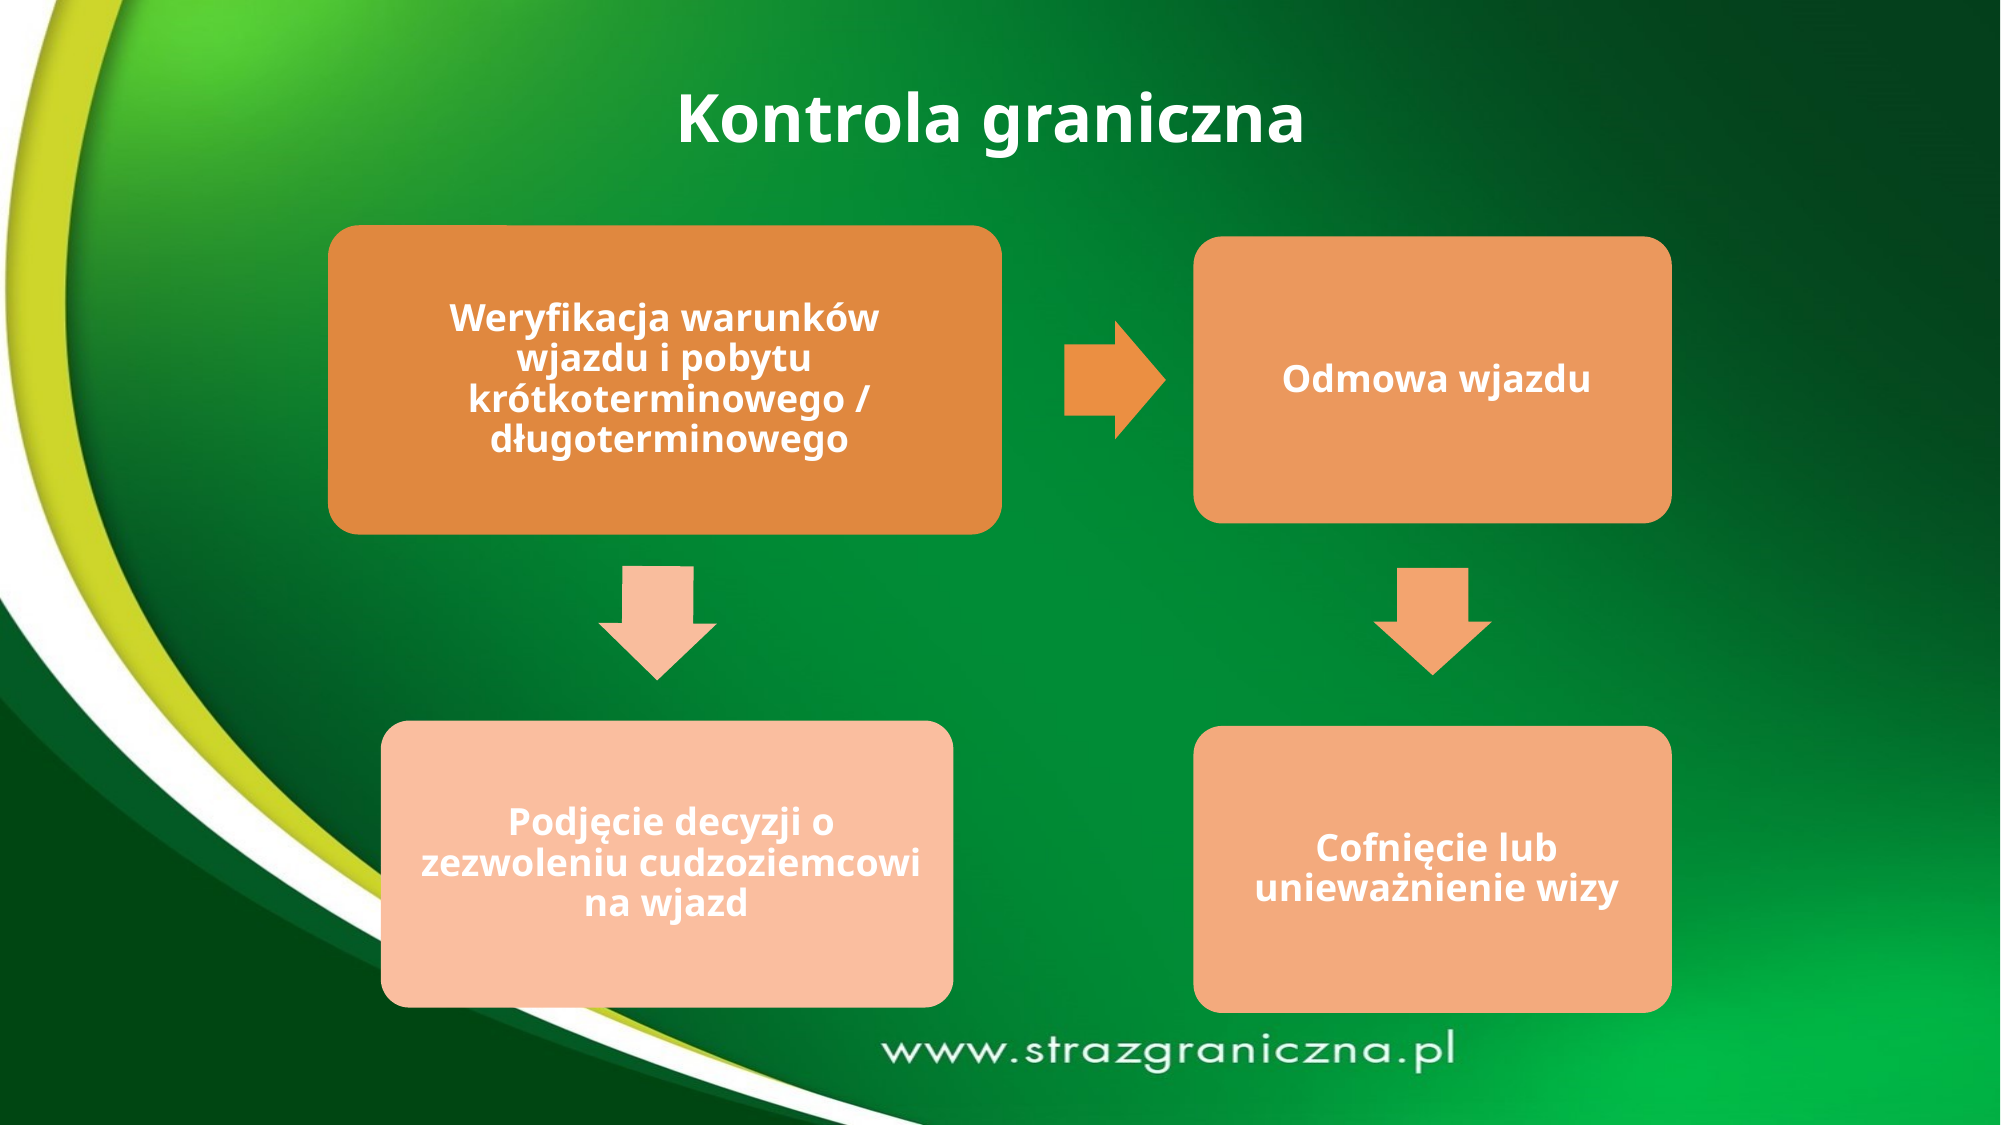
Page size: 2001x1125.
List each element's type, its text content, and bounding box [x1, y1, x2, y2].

title Kontrola graniczna [137, 59, 1863, 183]
picture [0, 0, 2001, 1125]
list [137, 224, 1863, 1014]
